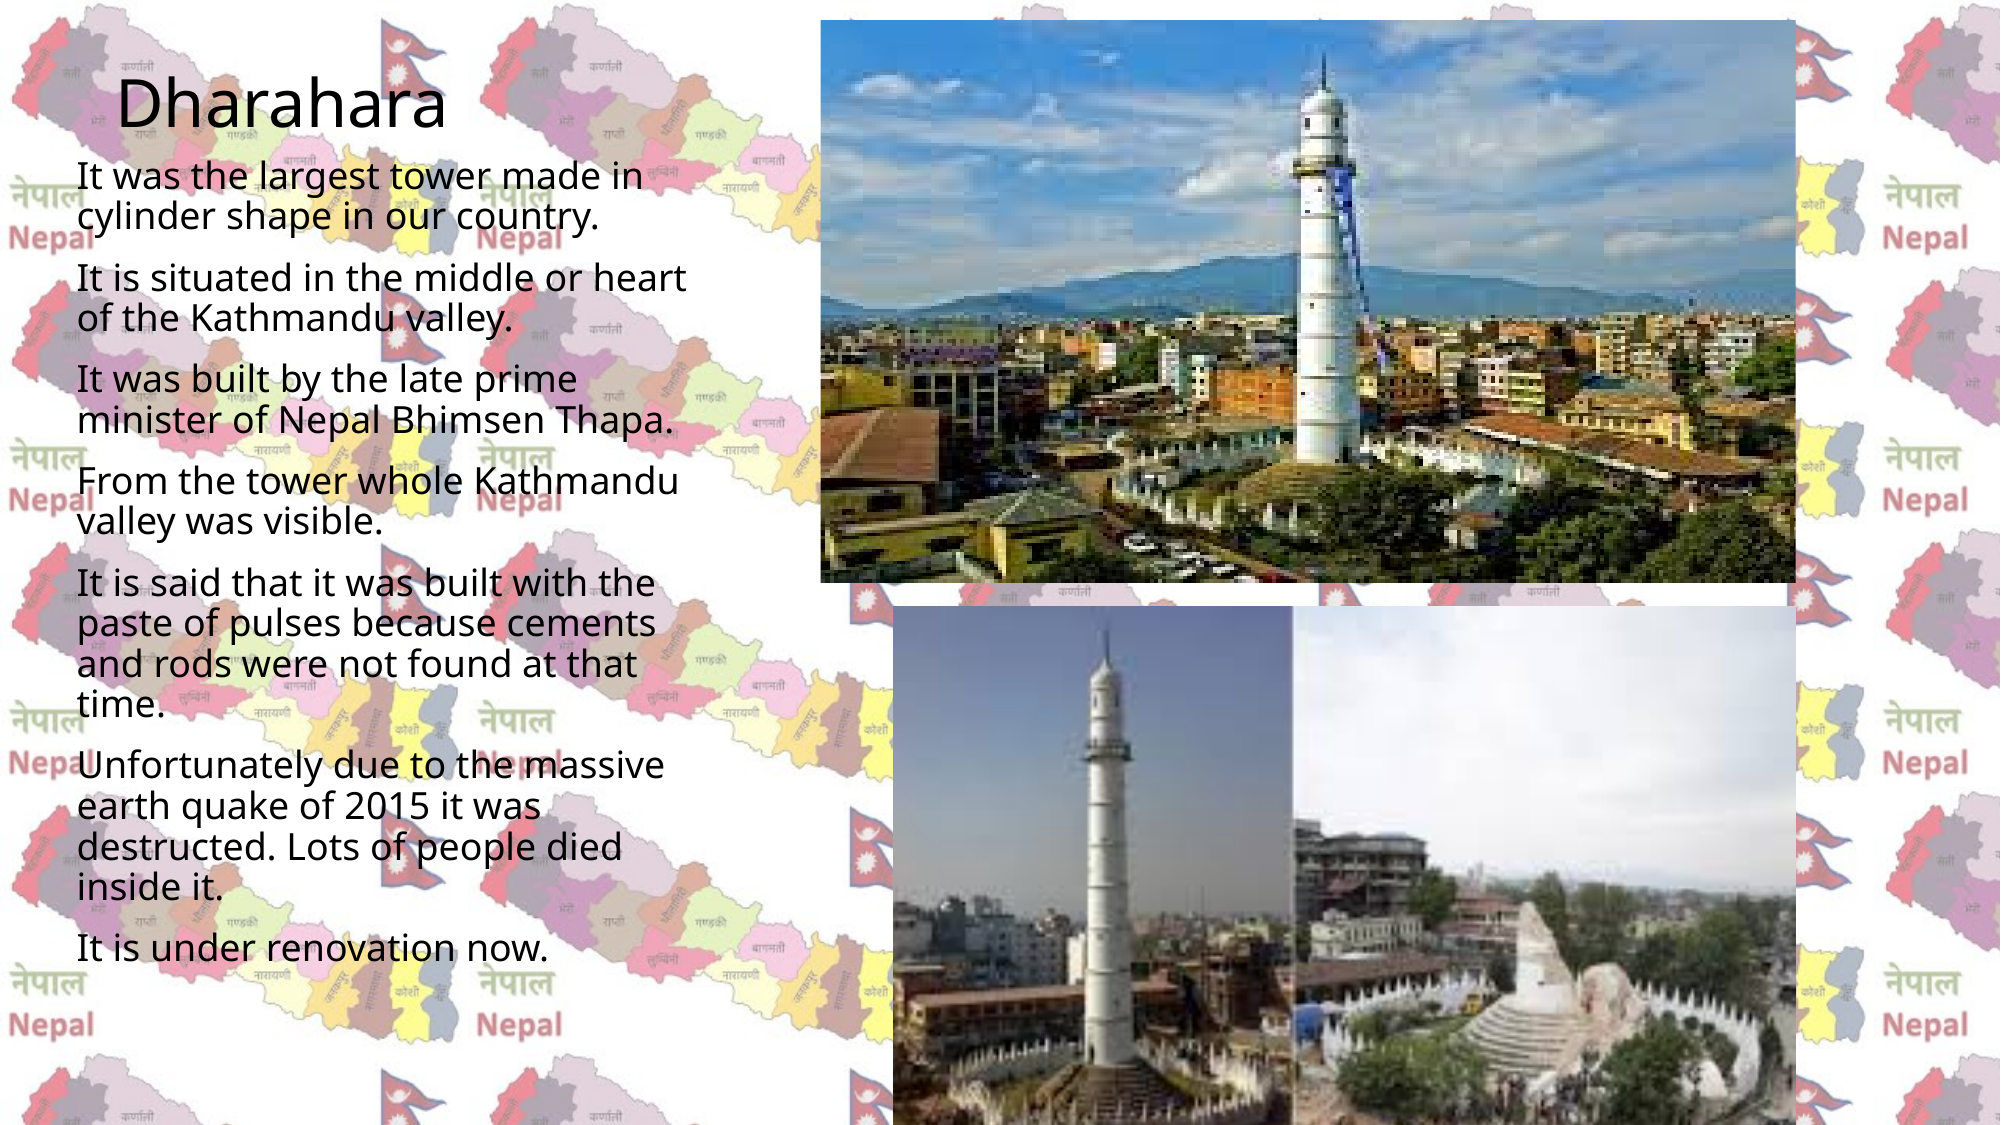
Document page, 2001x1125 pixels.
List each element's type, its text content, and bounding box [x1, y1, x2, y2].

list It was the largest tower made in cylinder shape in our country. It is situated in the middle or heart of the Kathmandu valley. It was built by the late prime minister of Nepal Bhimsen Thapa. From the tower whole Kathmandu valley was visible. It is said that it was built with the paste of pulses because cements and rods were not found at that time. Unfortunately due to the massive earth quake of 2015 it was destructed. Lots of people died inside it. It is under renovation now. [61, 149, 707, 1125]
picture [820, 20, 1796, 584]
picture [893, 606, 1796, 1125]
title Dharahara [100, 38, 746, 150]
